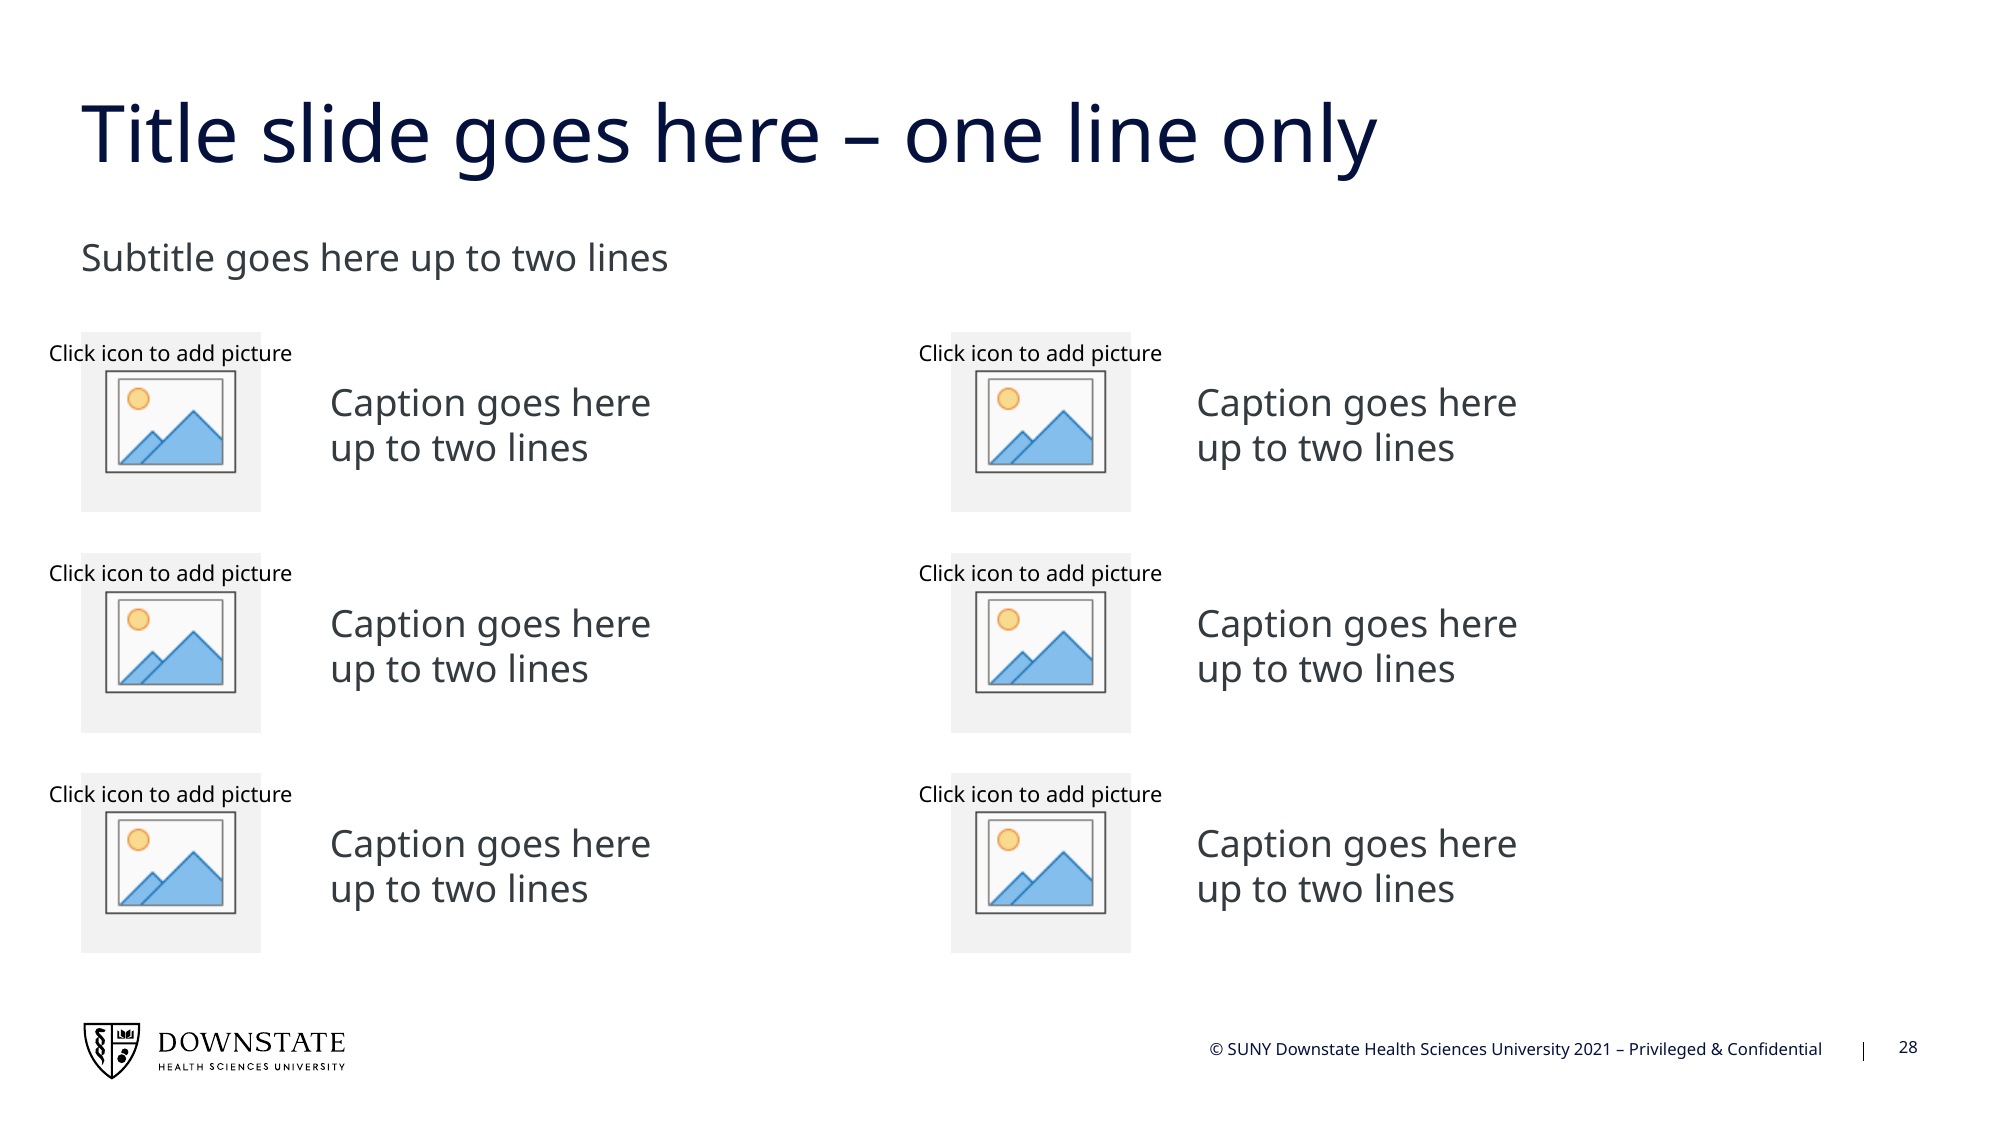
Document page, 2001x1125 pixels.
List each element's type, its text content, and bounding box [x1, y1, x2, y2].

picture [80, 552, 261, 733]
picture [950, 332, 1131, 513]
list Subtitle goes here up to two lines [81, 225, 1919, 316]
footer © SUNY Downstate Health Sciences University 2021 – Privileged & Confidential [980, 1018, 1824, 1079]
list Caption goes here up to two lines [329, 379, 891, 485]
list Caption goes here up to two lines [1196, 600, 1758, 705]
picture [80, 332, 261, 513]
slide_number 28 [1870, 1018, 1918, 1079]
list Caption goes here up to two lines [329, 820, 891, 926]
picture [950, 552, 1131, 733]
picture [80, 772, 261, 953]
list Caption goes here up to two lines [1196, 379, 1758, 485]
list Caption goes here up to two lines [329, 600, 891, 705]
list Caption goes here up to two lines [1196, 820, 1758, 926]
title Title slide goes here – one line only [81, 66, 1918, 179]
picture [950, 772, 1131, 953]
